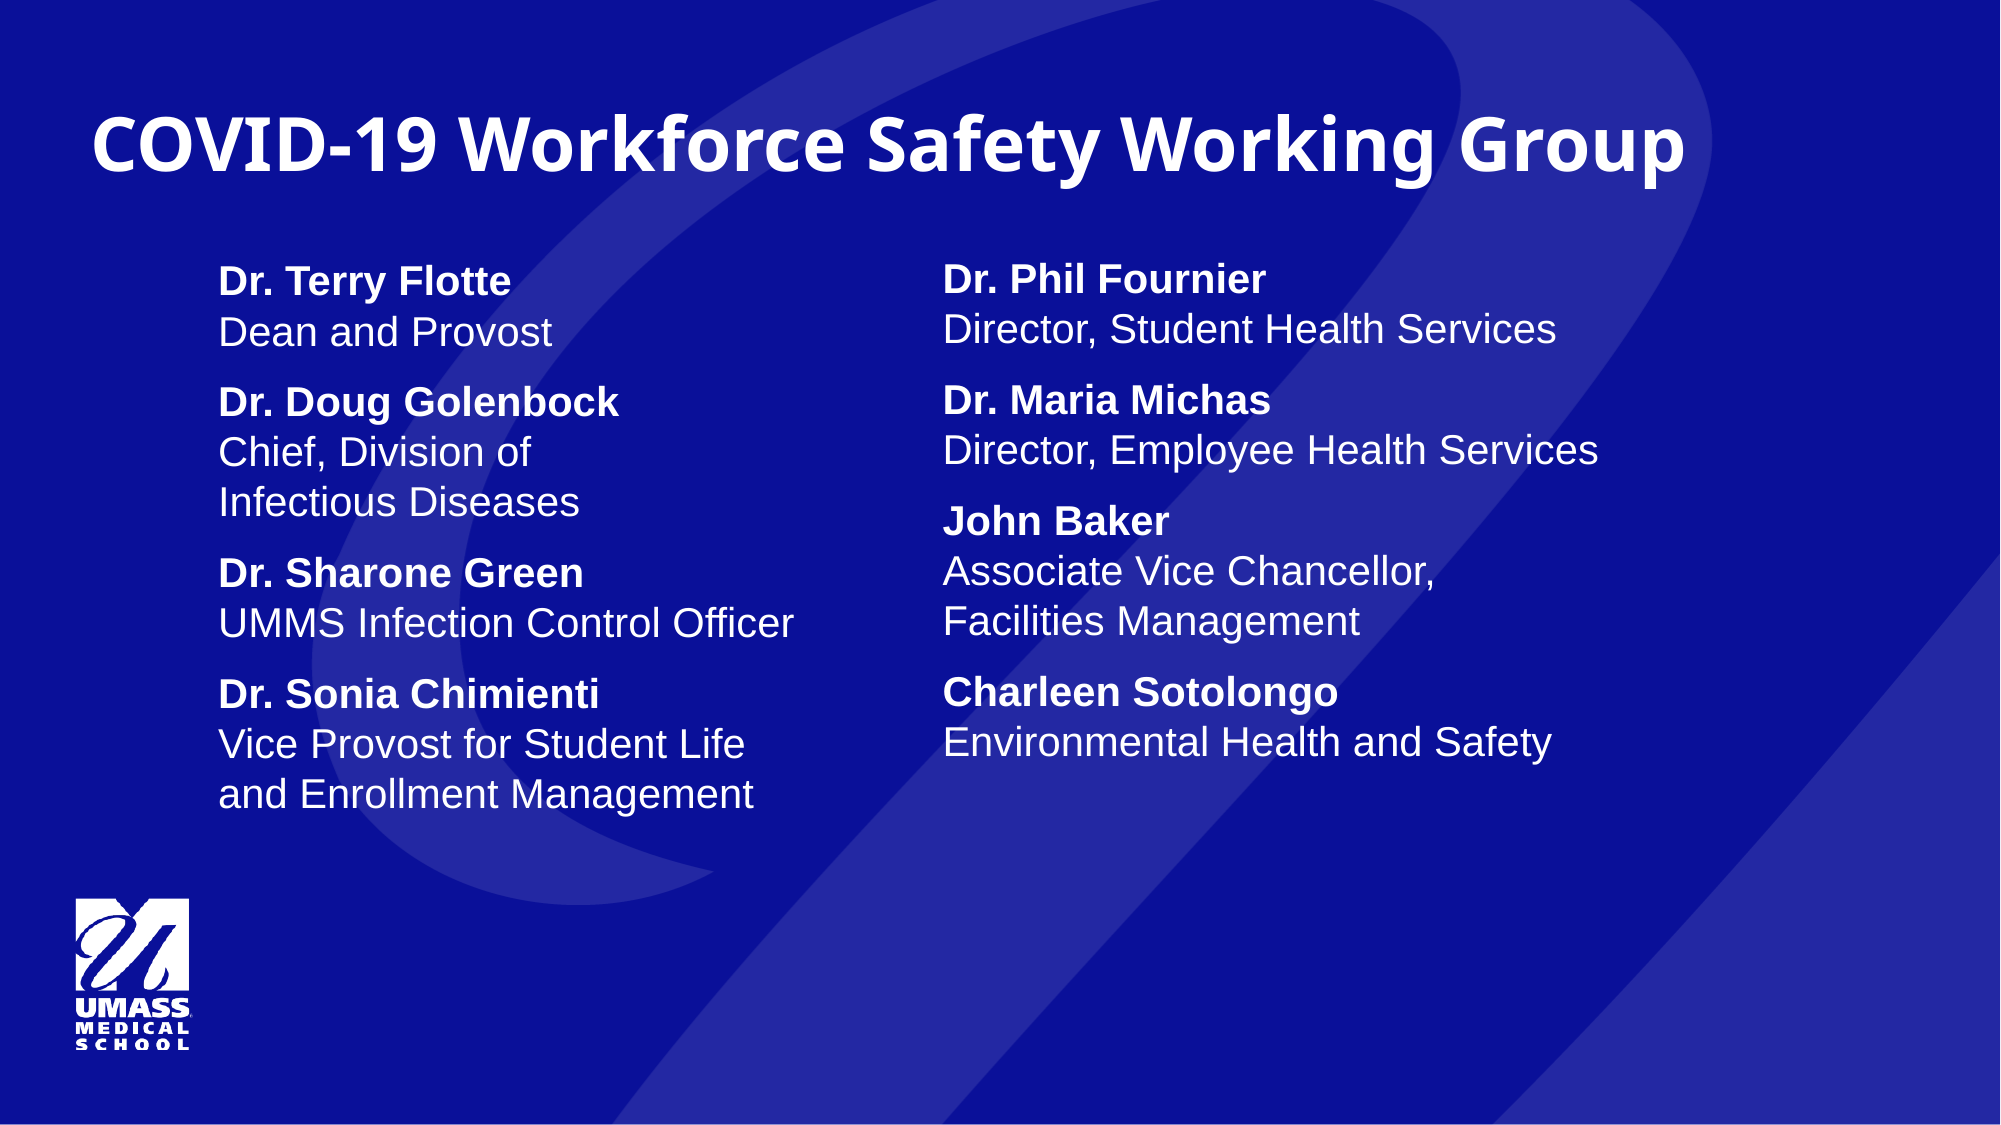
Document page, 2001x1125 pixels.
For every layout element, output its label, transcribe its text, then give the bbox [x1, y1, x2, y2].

picture [0, 0, 2001, 1125]
title COVID-19 Workforce Safety Working Group [75, 74, 2000, 195]
text_box Dr. Terry Flotte Dean and Provost Dr. Doug Golenbock Chief, Division of Infectious Diseases Dr. Sharone Green UMMS Infection Control Officer Dr. Sonia Chimienti Vice Provost for Student Life and Enrollment Management [203, 246, 854, 825]
text_box Dr. Phil Fournier Director, Student Health Services Dr. Maria Michas Director, Employee Health Services John Baker Associate Vice Chancellor, Facilities Management Charleen Sotolongo Environmental Health and Safety [927, 244, 1928, 772]
